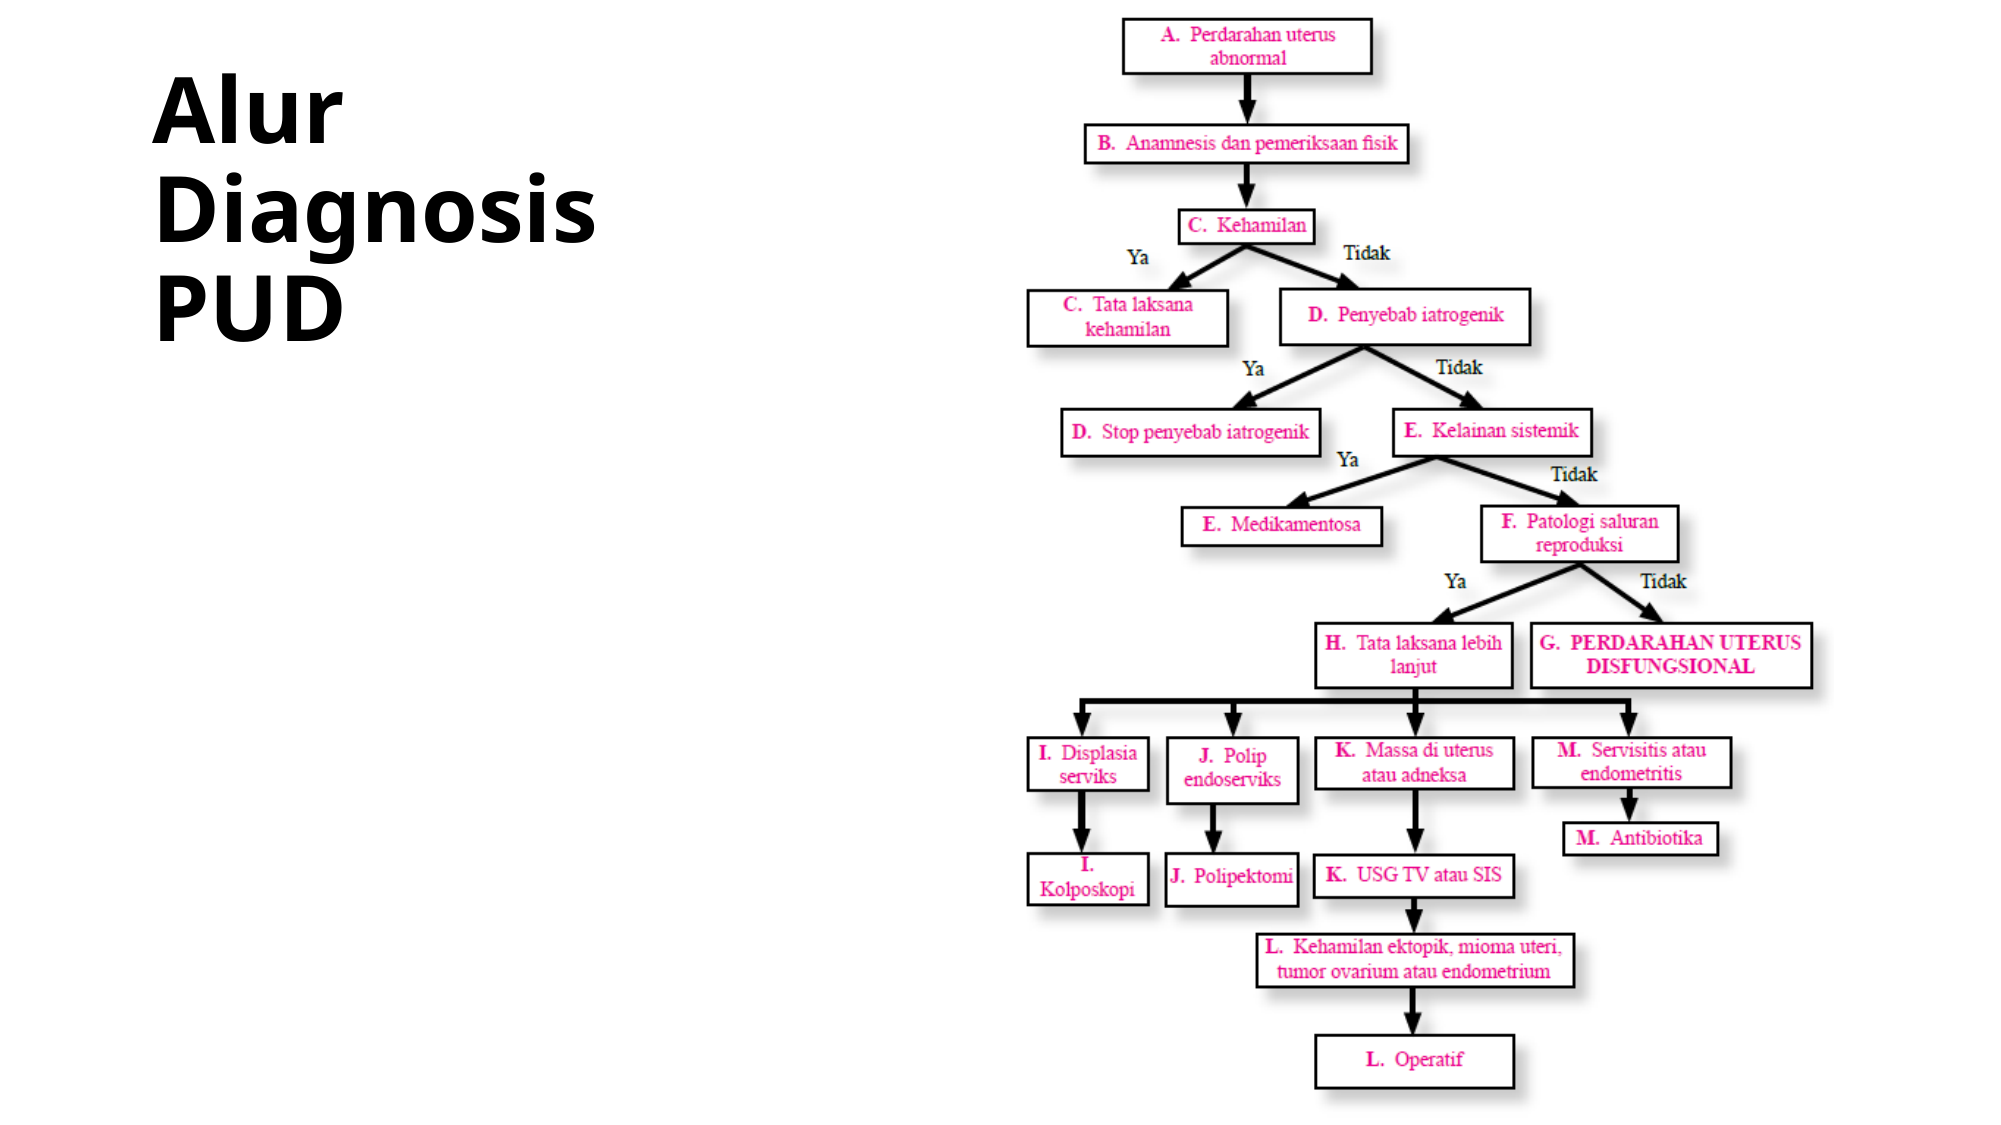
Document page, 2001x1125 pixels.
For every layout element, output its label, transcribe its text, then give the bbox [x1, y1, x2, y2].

title Alur Diagnosis PUD [137, 104, 773, 322]
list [999, 0, 1834, 1125]
